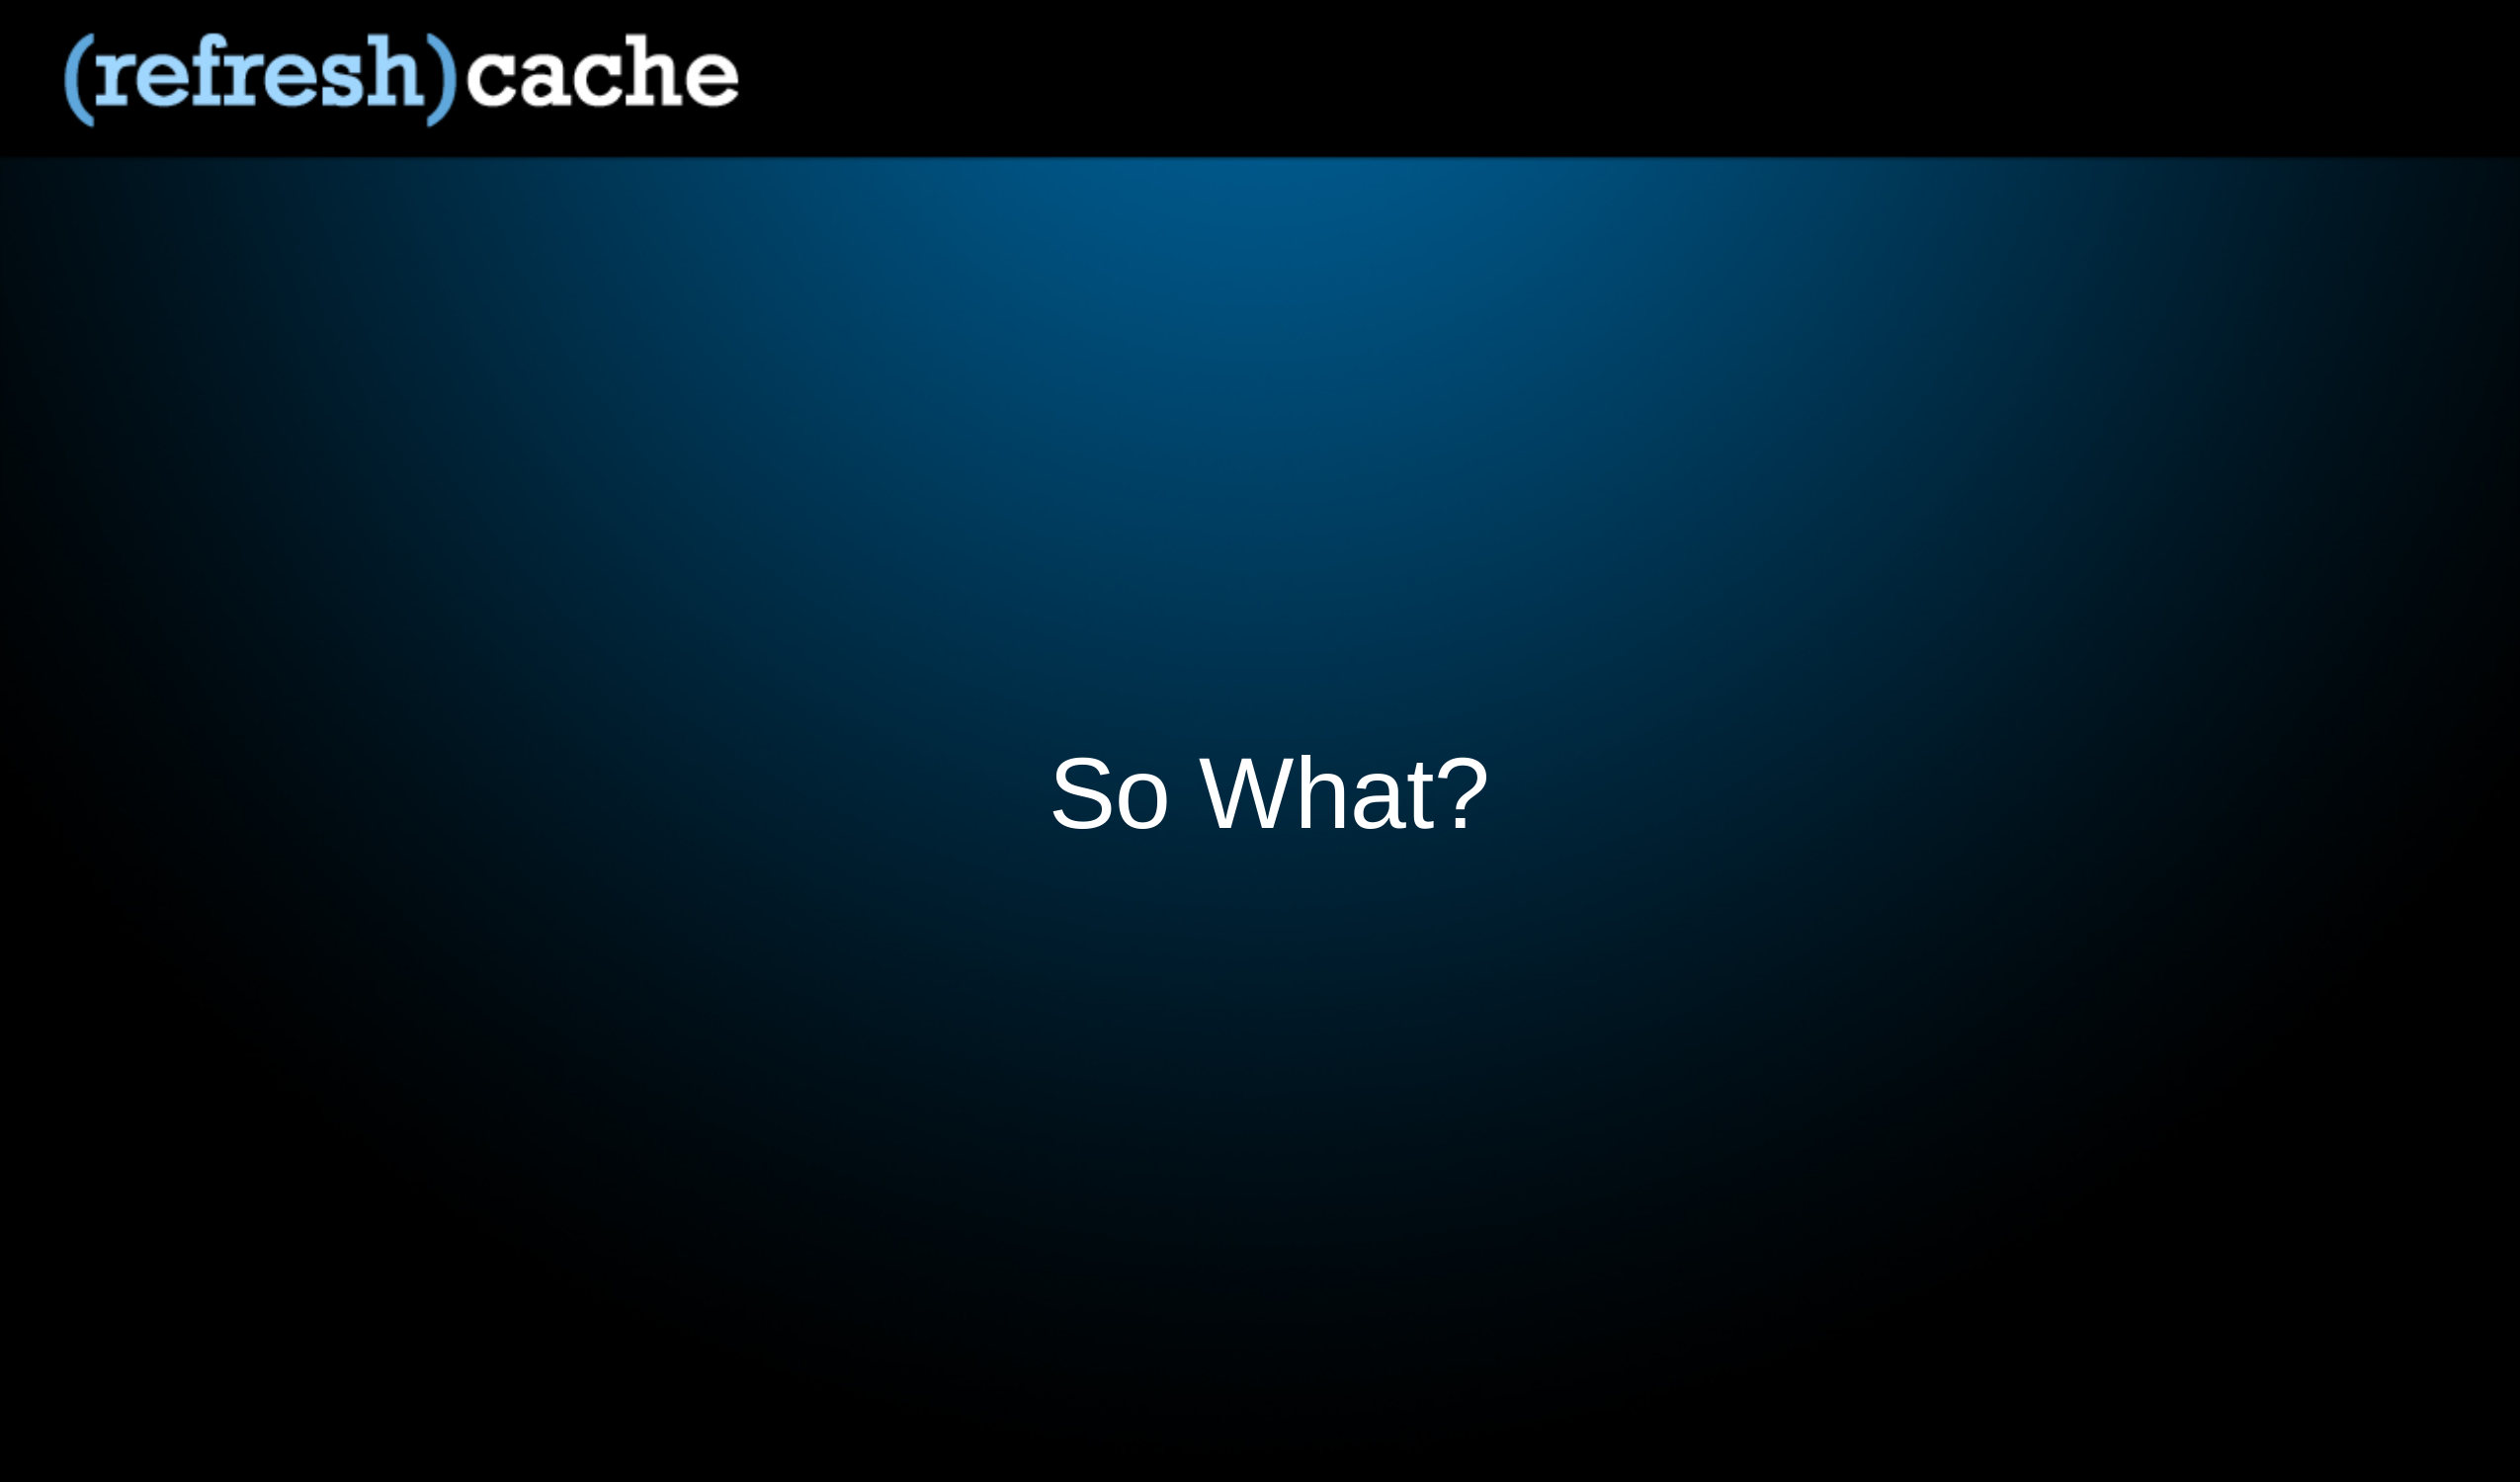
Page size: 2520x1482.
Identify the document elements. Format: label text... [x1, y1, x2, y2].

picture [0, 0, 2520, 1482]
list So What? [135, 716, 2404, 914]
